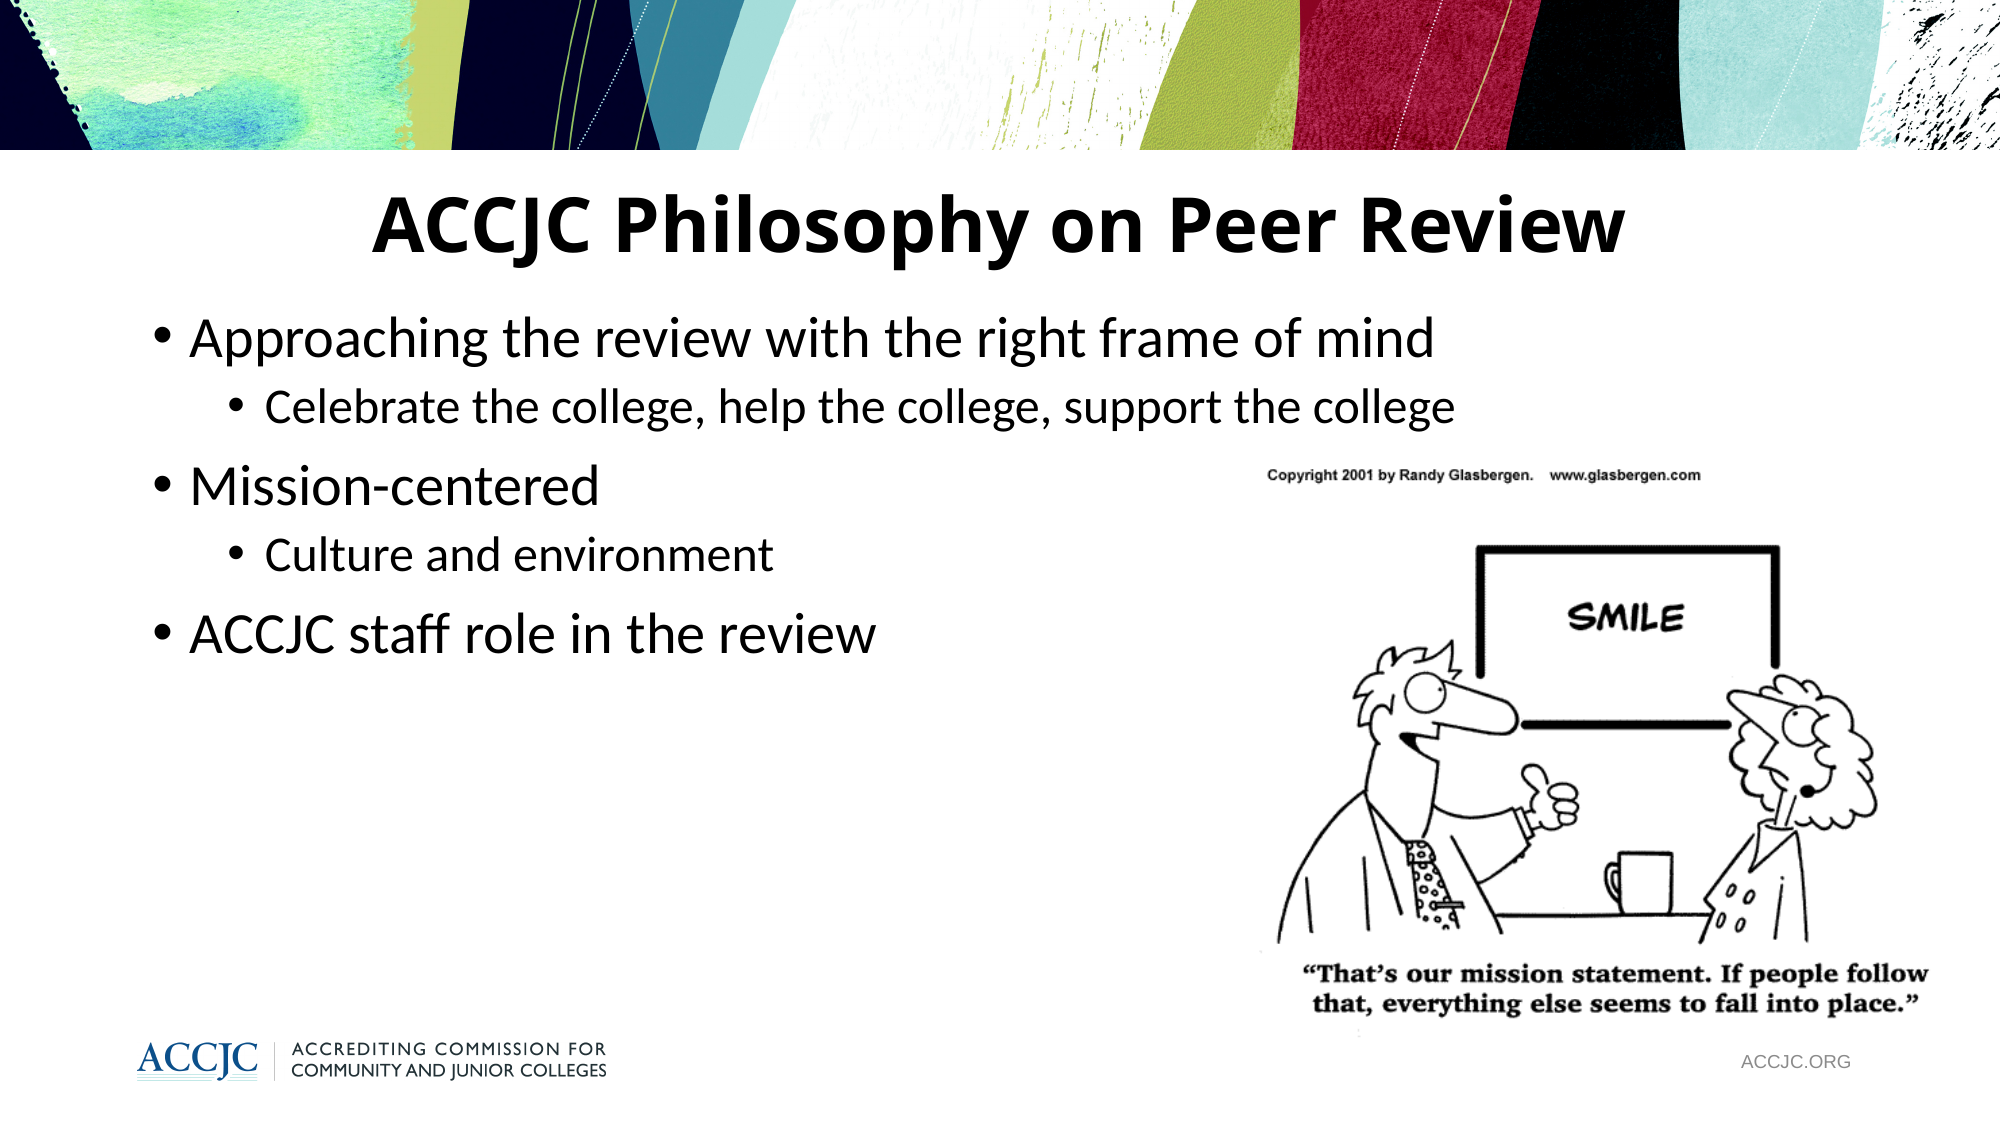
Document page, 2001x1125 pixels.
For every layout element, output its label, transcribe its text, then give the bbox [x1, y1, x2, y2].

title ACCJC Philosophy on Peer Review [137, 179, 1863, 278]
picture [137, 1042, 606, 1081]
picture [0, 0, 2000, 150]
picture [1250, 460, 1987, 1044]
list Approaching the review with the right frame of mind Celebrate the college, help the college, support the college Mission-centered Culture and environment ACCJC staff role in the review [137, 299, 1863, 1014]
